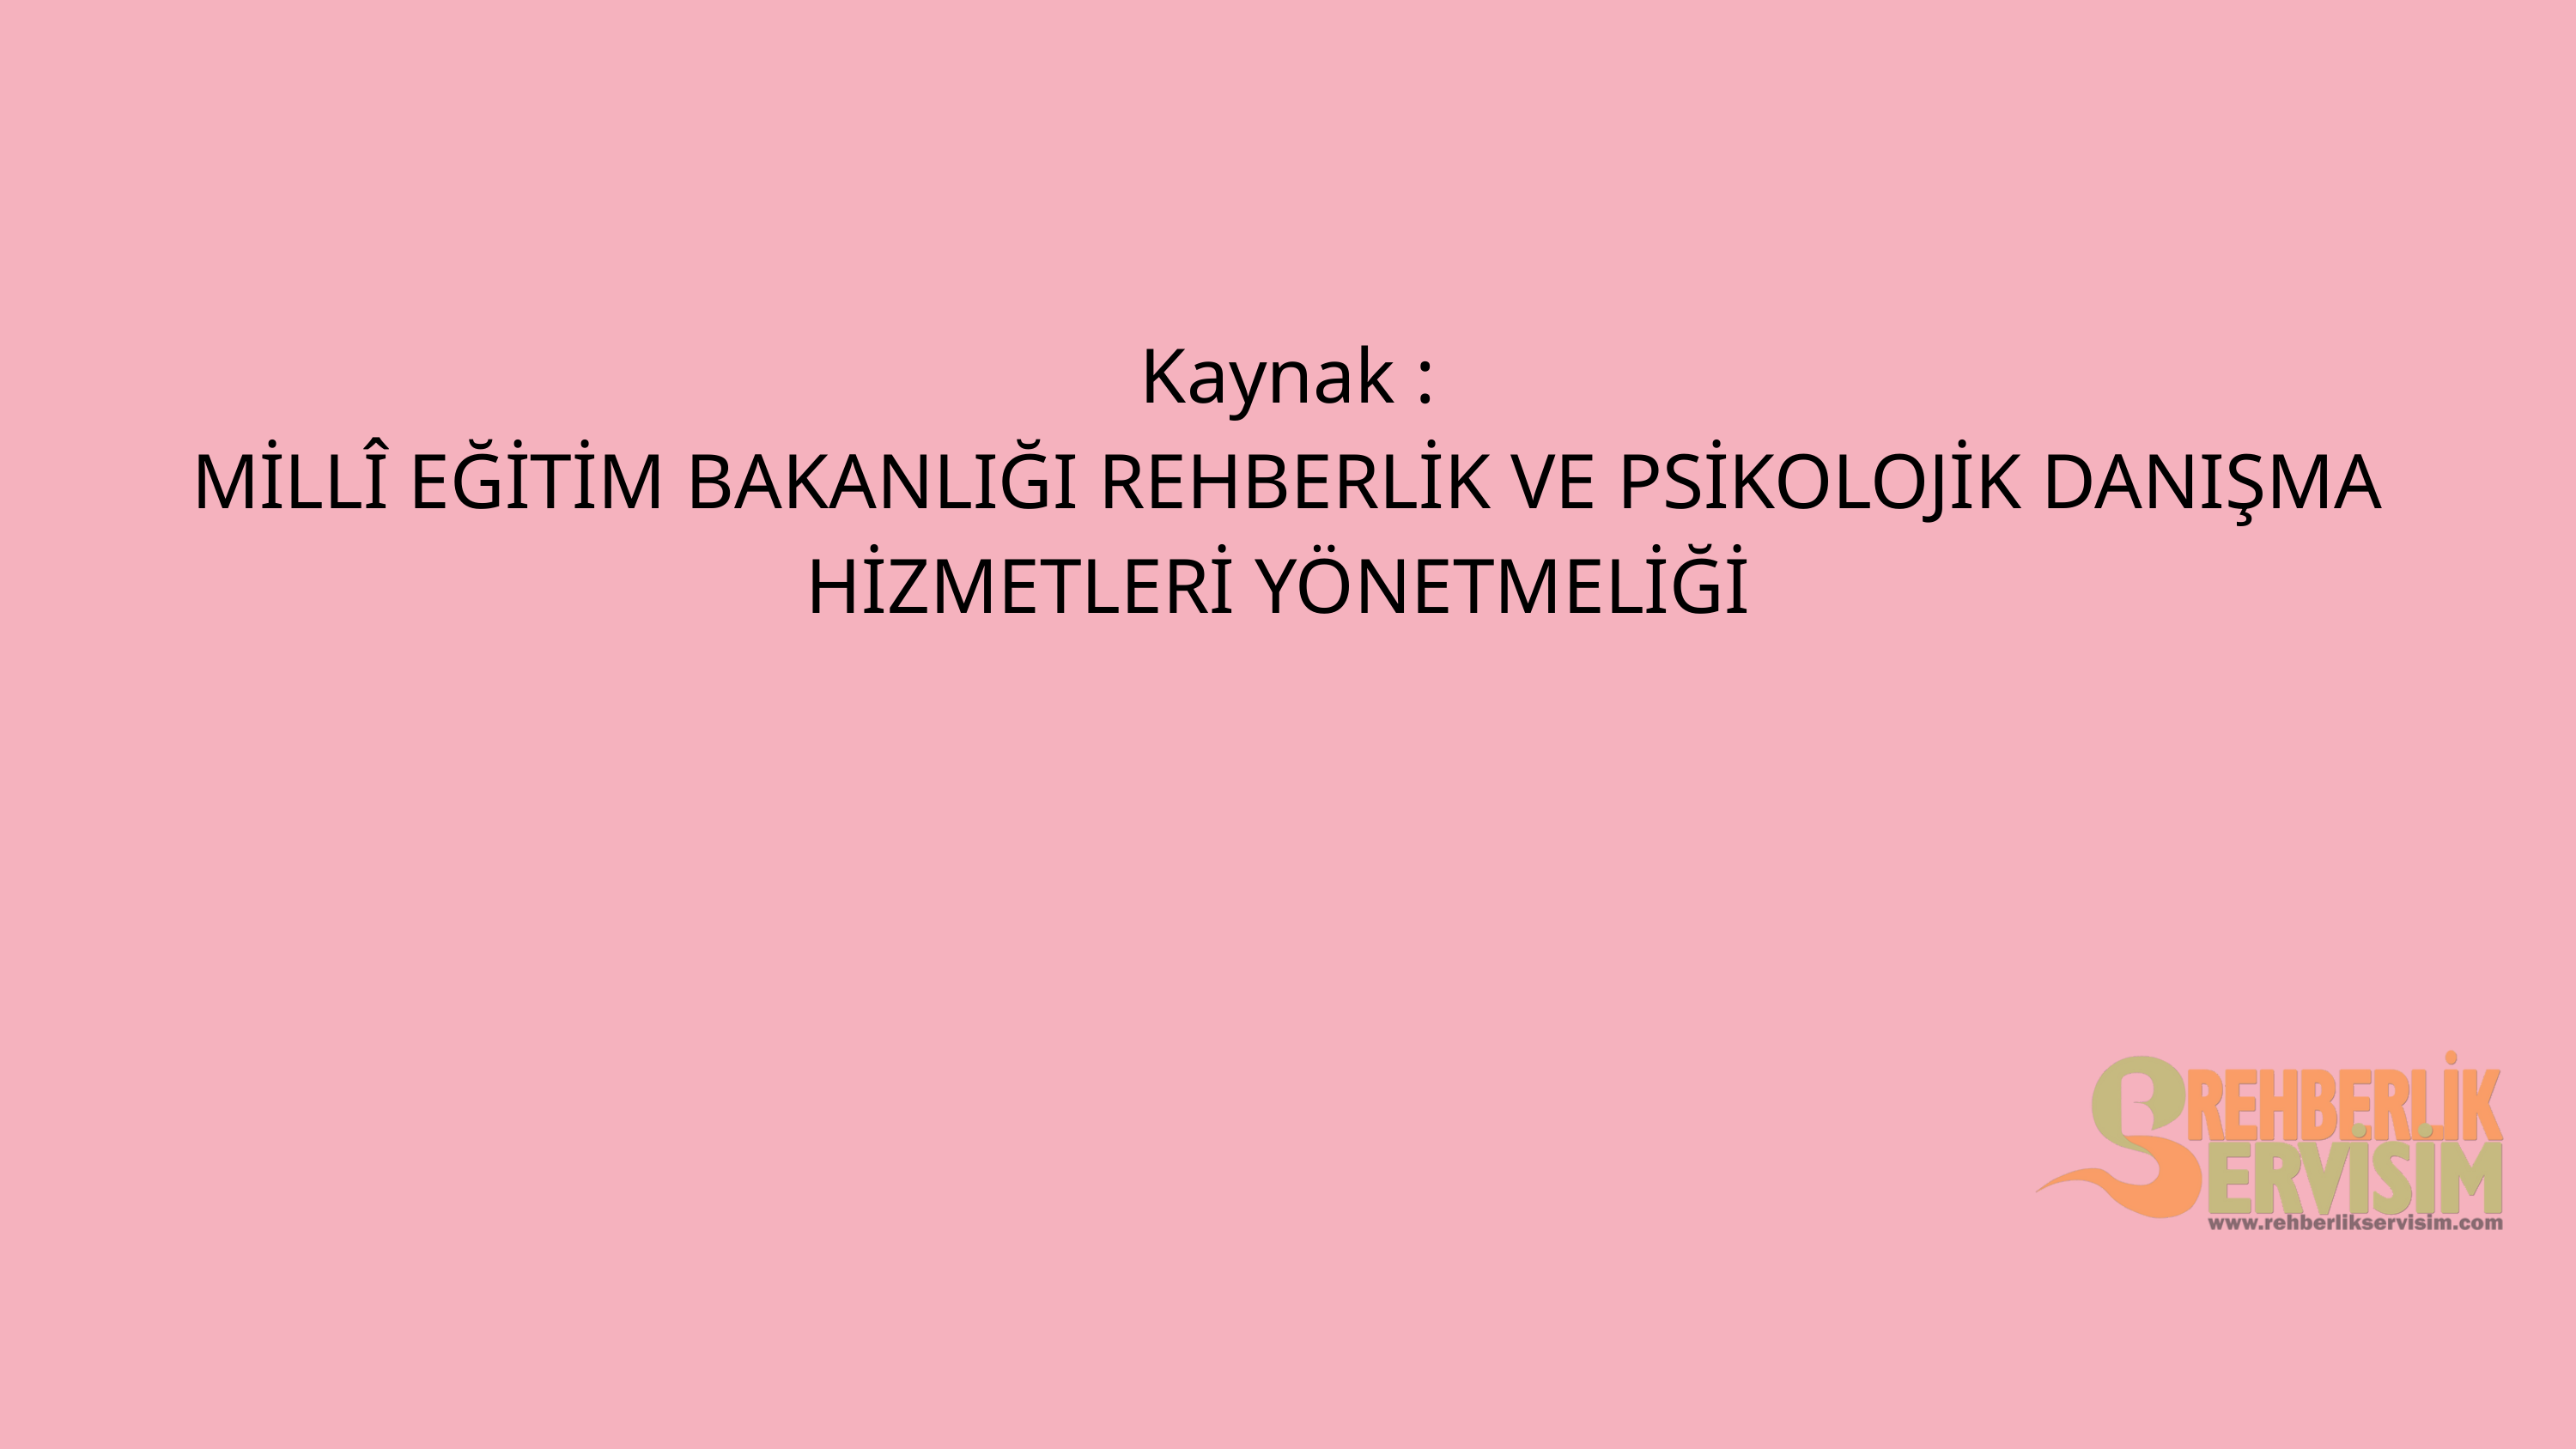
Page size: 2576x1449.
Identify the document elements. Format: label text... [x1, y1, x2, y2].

text_box Kaynak : MİLLÎ EĞİTİM BAKANLIĞI REHBERLİK VE PSİKOLOJİK DANIŞMA HİZMETLERİ YÖNETMELİĞİ [0, 312, 2576, 629]
text_box [2030, 1022, 2515, 1249]
